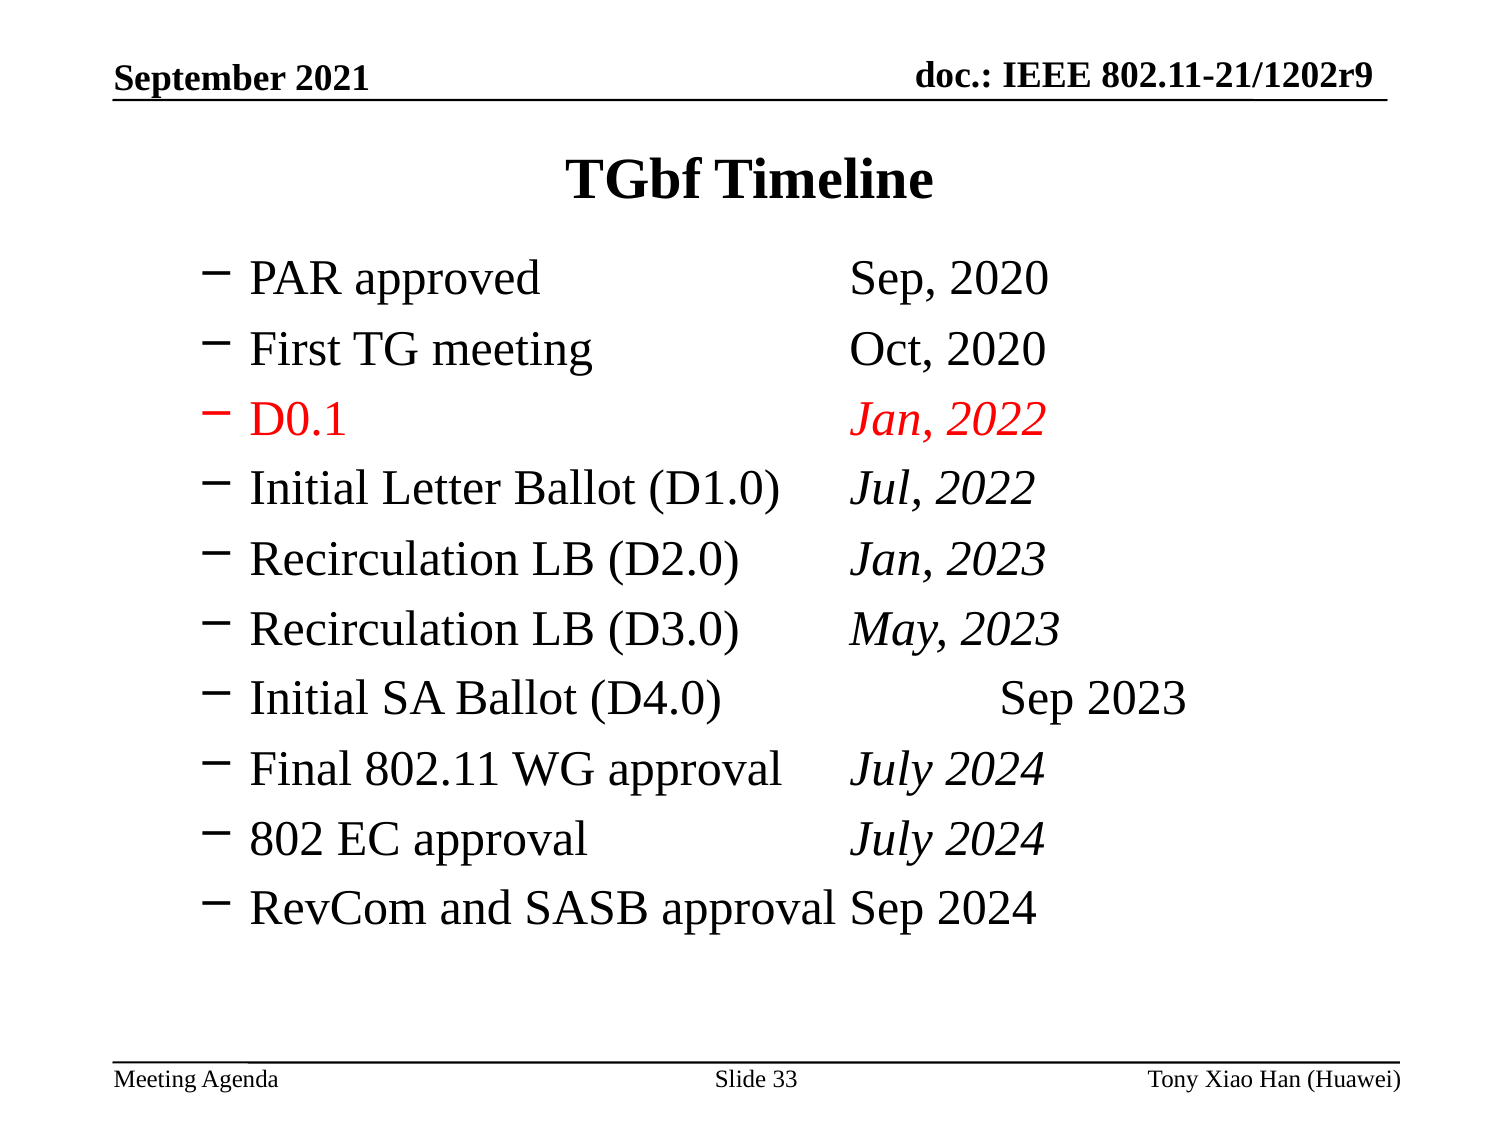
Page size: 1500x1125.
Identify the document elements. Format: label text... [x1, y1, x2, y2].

footer Tony Xiao Han (Huawei) [999, 1061, 1402, 1093]
slide_number Slide 33 [712, 1061, 800, 1093]
text_box PAR approved Sep, 2020 First TG meeting Oct, 2020 D0.1 Jan, 2022 Initial Letter Ballot (D1.0) Jul, 2022 Recirculation LB (D2.0) Jan, 2023 Recirculation LB (D3.0) May, 2023 Initial SA Ballot (D4.0) Sep 2023 Final 802.11 WG approval July 2024 802 EC approval July 2024 RevCom and SASB approval Sep 2024 [112, 237, 1402, 1025]
text_box TGbf Timeline [112, 87, 1388, 237]
